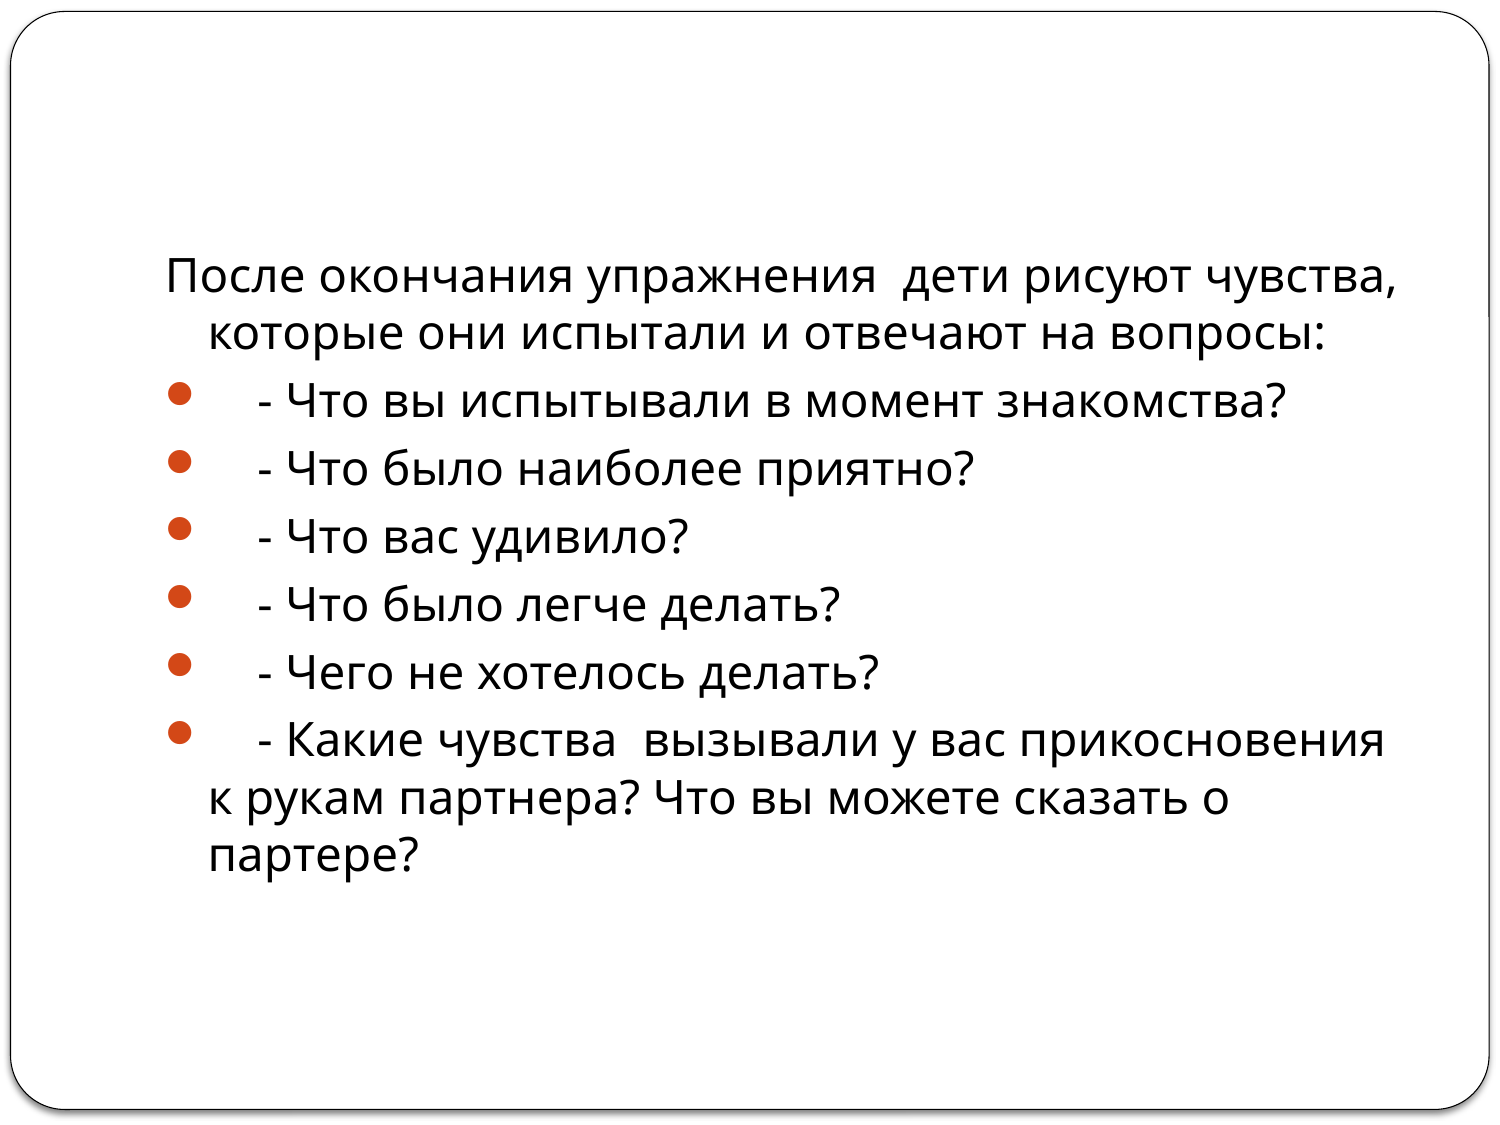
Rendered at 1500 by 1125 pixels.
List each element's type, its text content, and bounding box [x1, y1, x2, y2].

list После окончания упражнения дети рисуют чувства, которые они испытали и отвечают на вопросы: - Что вы испытывали в момент знакомства? - Что было наиболее приятно? - Что вас удивило? - Что было легче делать? - Чего не хотелось делать? - Какие чувства вызывали у вас прикосновения к рукам партнера? Что вы можете сказать о партере? [150, 237, 1425, 988]
